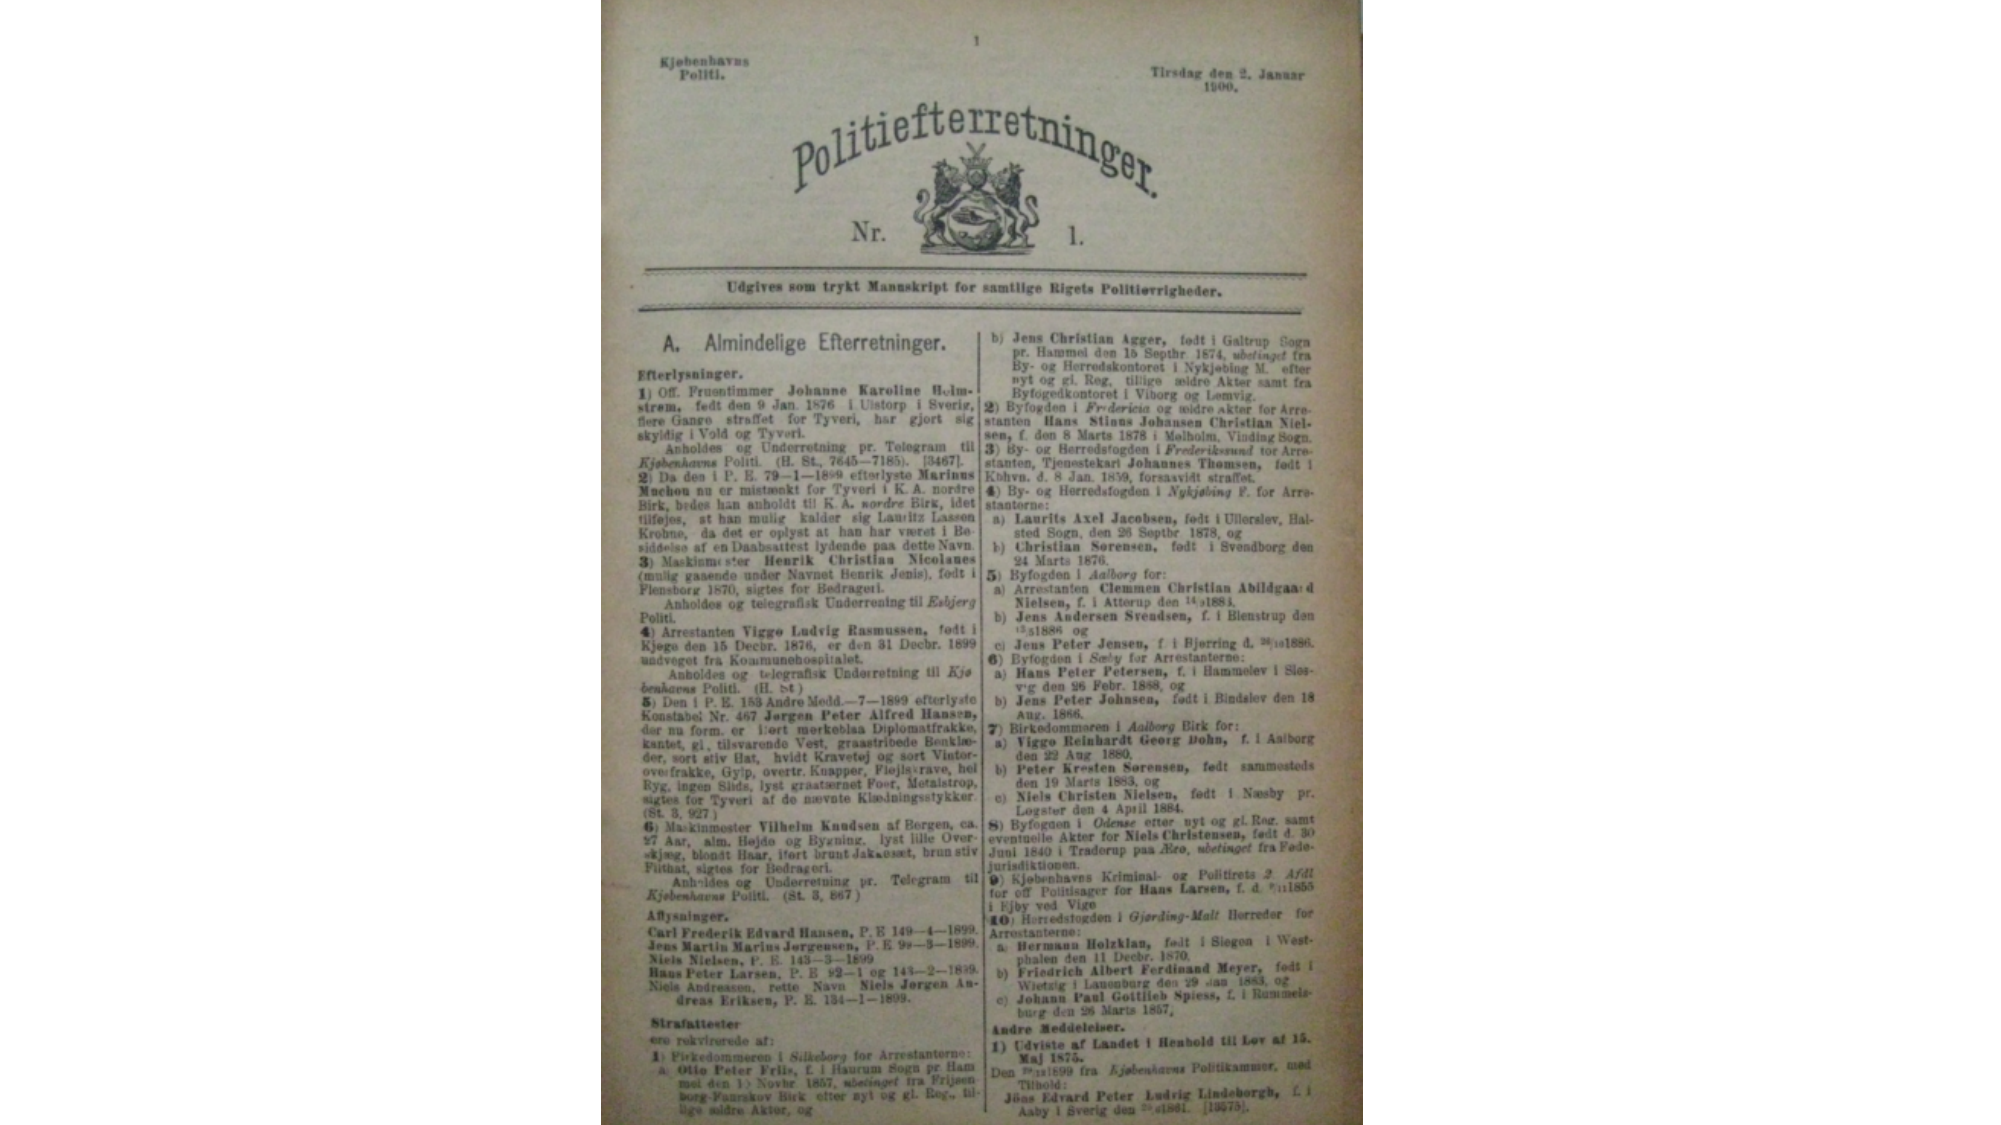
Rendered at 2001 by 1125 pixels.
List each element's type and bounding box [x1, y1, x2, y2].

list [600, 0, 1363, 1125]
